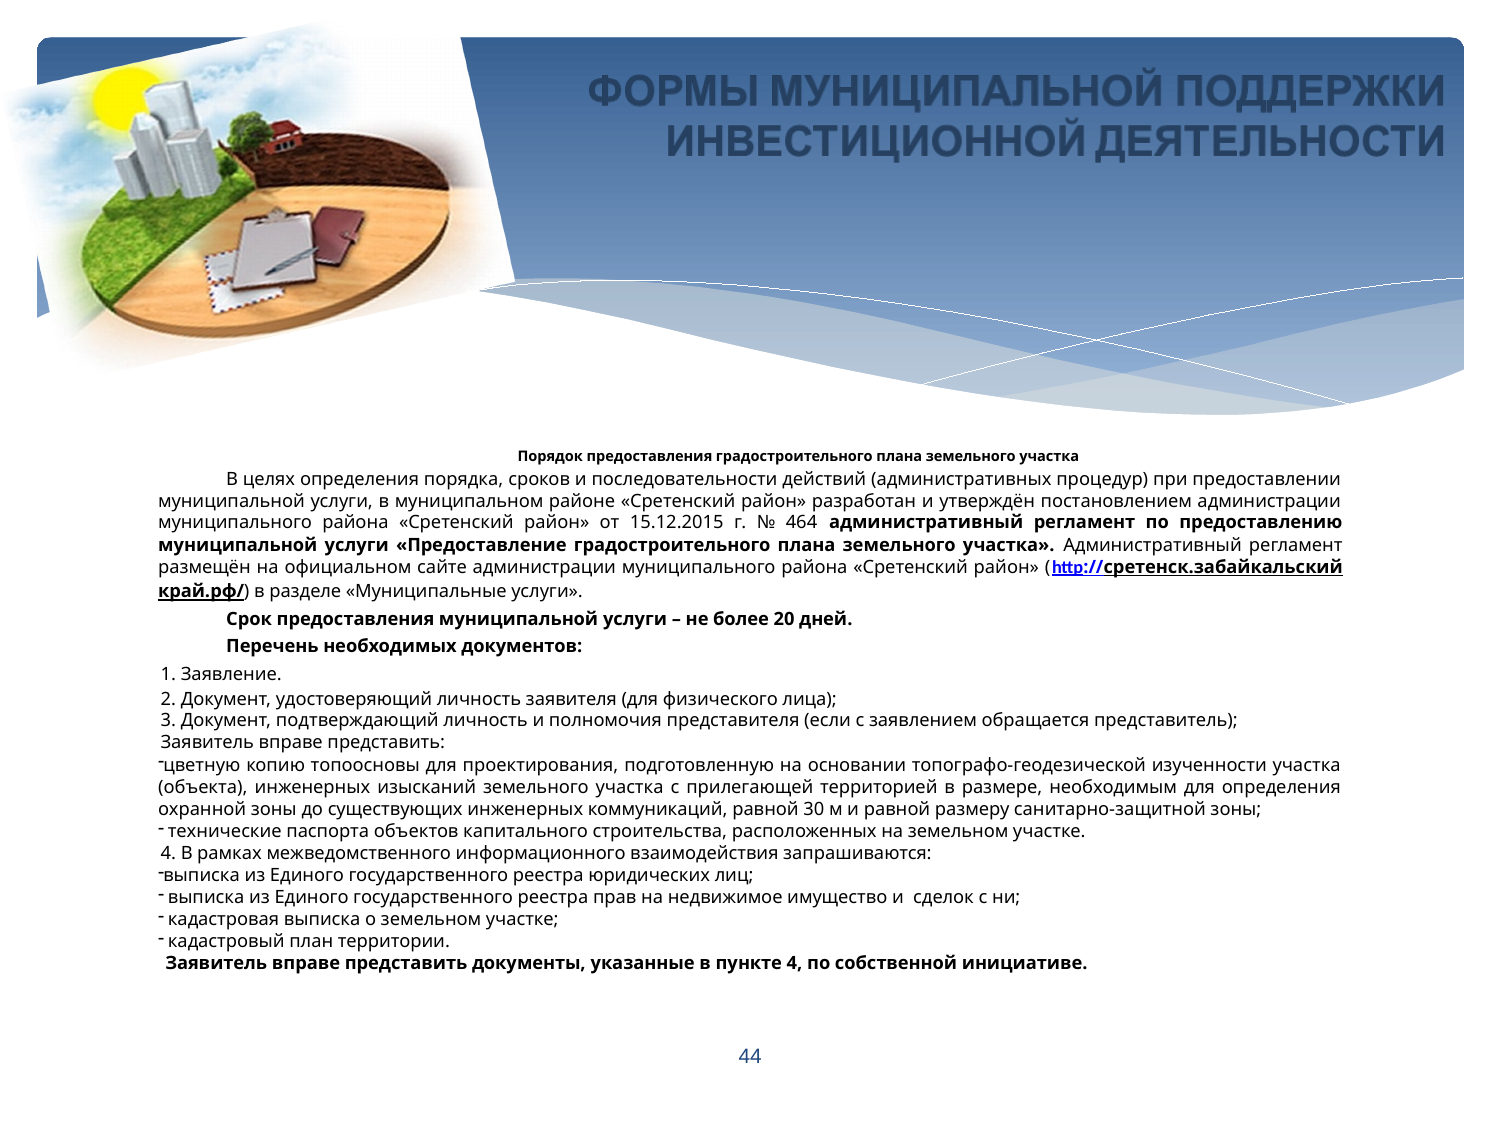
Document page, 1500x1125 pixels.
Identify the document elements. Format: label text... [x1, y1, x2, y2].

slide_number 44 [654, 1025, 846, 1086]
list Порядок предоставления градостроительного плана земельного участка В целях определения порядка, сроков и последовательности действий (административных процедур) при предоставлении муниципальной услуги, в муниципальном районе «Сретенский район» разработан и утверждён постановлением администрации муниципального района «Сретенский район» от 15.12.2015 г. № 464 административный регламент по предоставлению муниципальной услуги «Предоставление градостроительного плана земельного участка». Административный регламент размещён на официальном сайте администрации муниципального района «Сретенский район» (http://сретенск.забайкальскийкрай.рф/) в разделе «Муниципальные услуги». Срок предоставления муниципальной услуги – не более 20 дней. Перечень необходимых документов: 1. Заявление. 2. Документ, удостоверяющий личность заявителя (для физического лица); 3. Документ, подтверждающий личность и полномочия представителя (если с заявлением обращается представитель); Заявитель вправе представить: цветную копию топоосновы для проектирования, подготовленную на основании топографо-геодезической изученности участка (объекта), инженерных изысканий земельного участка с прилегающей территорией в размере, необходимым для определения охранной зоны до существующих инженерных коммуникаций, равной 30 м и равной размеру санитарно-защитной зоны; технические паспорта объектов капитального строительства, расположенных на земельном участке. 4. В рамках межведомственного информационного взаимодействия запрашиваются: выписка из Единого государственного реестра юридических лиц; выписка из Единого государственного реестра прав на недвижимое имущество и сделок с ни; кадастровая выписка о земельном участке; кадастровый план территории. Заявитель вправе представить документы, указанные в пункте 4, по собственной инициативе. [143, 438, 1359, 1005]
picture [562, 52, 1471, 191]
picture [1, 0, 514, 382]
